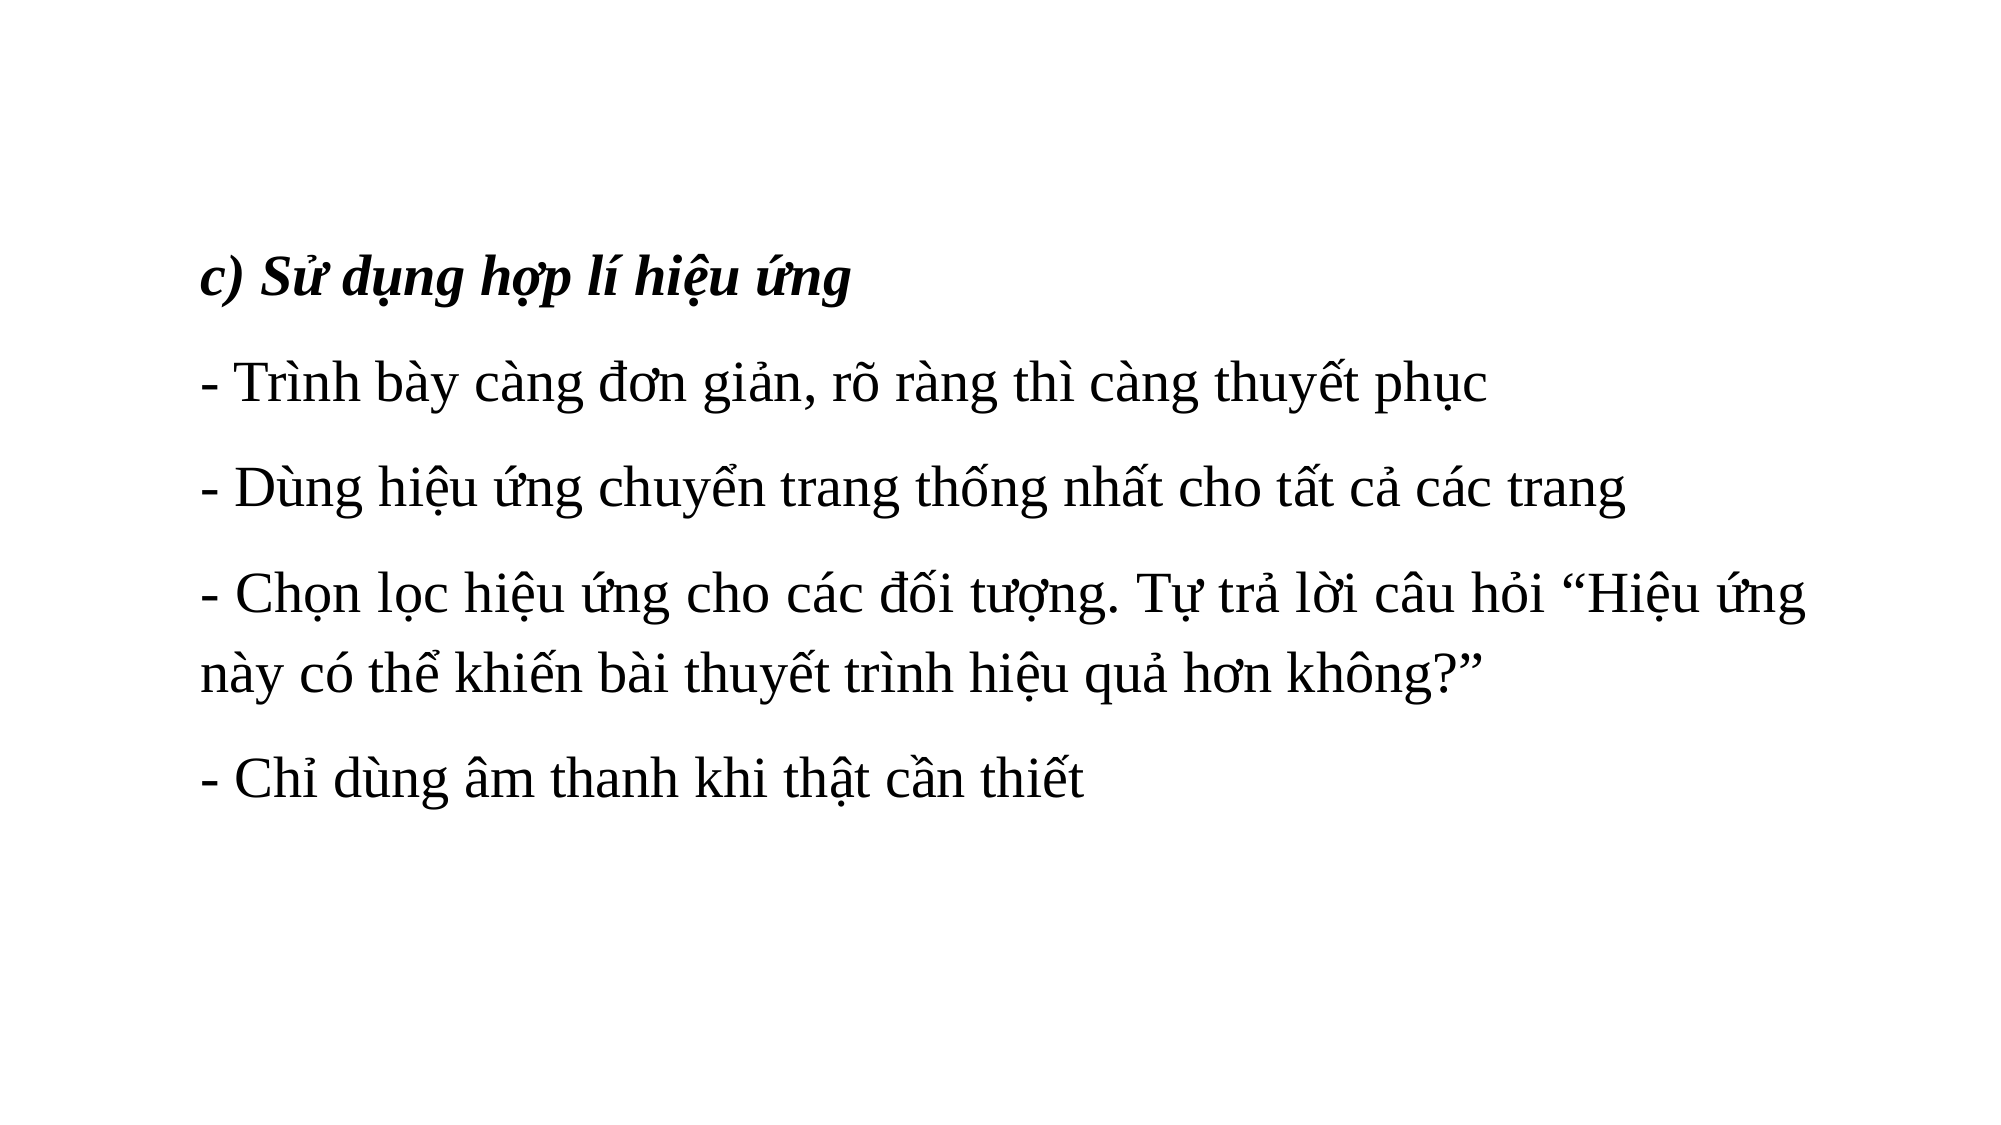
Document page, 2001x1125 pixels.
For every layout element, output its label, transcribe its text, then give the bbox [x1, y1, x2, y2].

text_box c) Sử dụng hợp lí hiệu ứng - Trình bày càng đơn giản, rõ ràng thì càng thuyết phục - Dùng hiệu ứng chuyển trang thống nhất cho tất cả các trang - Chọn lọc hiệu ứng cho các đối tượng. Tự trả lời câu hỏi “Hiệu ứng này có thể khiến bài thuyết trình hiệu quả hơn không?” - Chỉ dùng âm thanh khi thật cần thiết [185, 219, 1823, 817]
